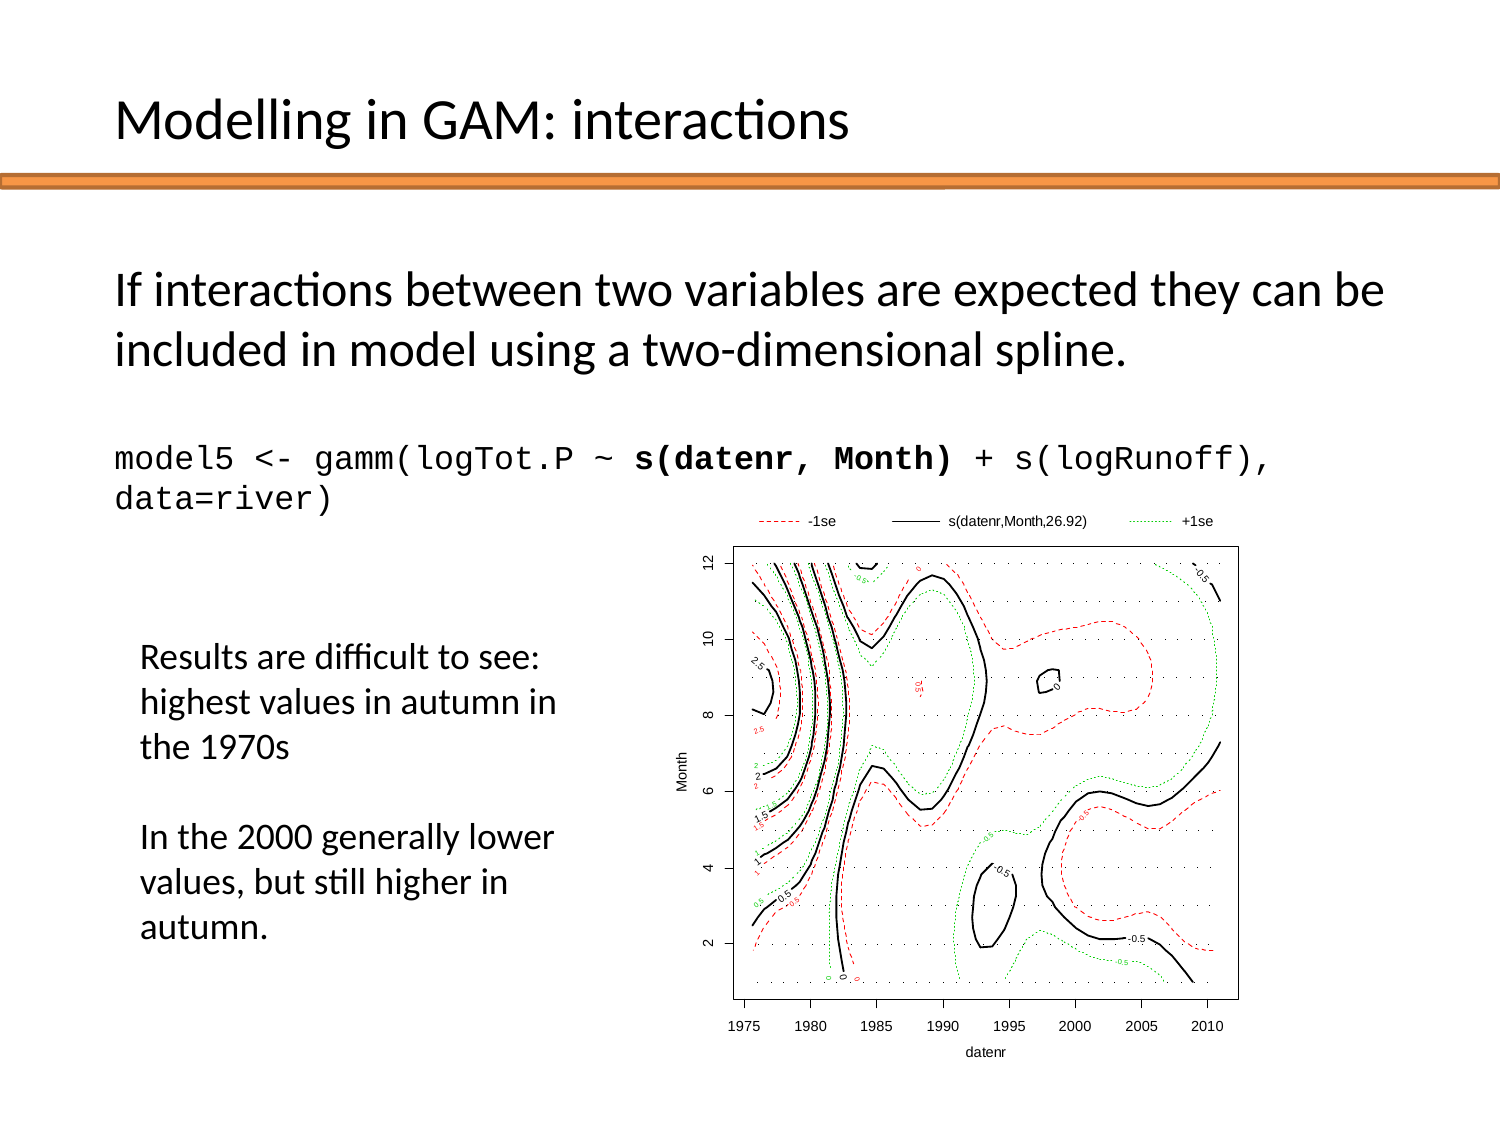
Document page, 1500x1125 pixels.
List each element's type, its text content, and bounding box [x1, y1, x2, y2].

text_box Modelling in GAM: interactions If interactions between two variables are expected they can be included in model using a two-dimensional spline. model5 <- gamm(logTot.P ~ s(datenr, Month) + s(logRunoff), data=river) [99, 190, 1412, 604]
picture [661, 474, 1276, 1088]
text_box [0, 172, 1500, 190]
text_box Modelling in GAM: interactions If interactions between two variables are expected they can be included in model using a two-dimensional spline. model5 <- gamm(logTot.P ~ s(datenr, Month) + s(logRunoff), data=river) [99, 73, 1412, 172]
text_box Results are difficult to see: highest values in autumn in the 1970s In the 2000 generally lower values, but still higher in autumn. [125, 624, 625, 955]
